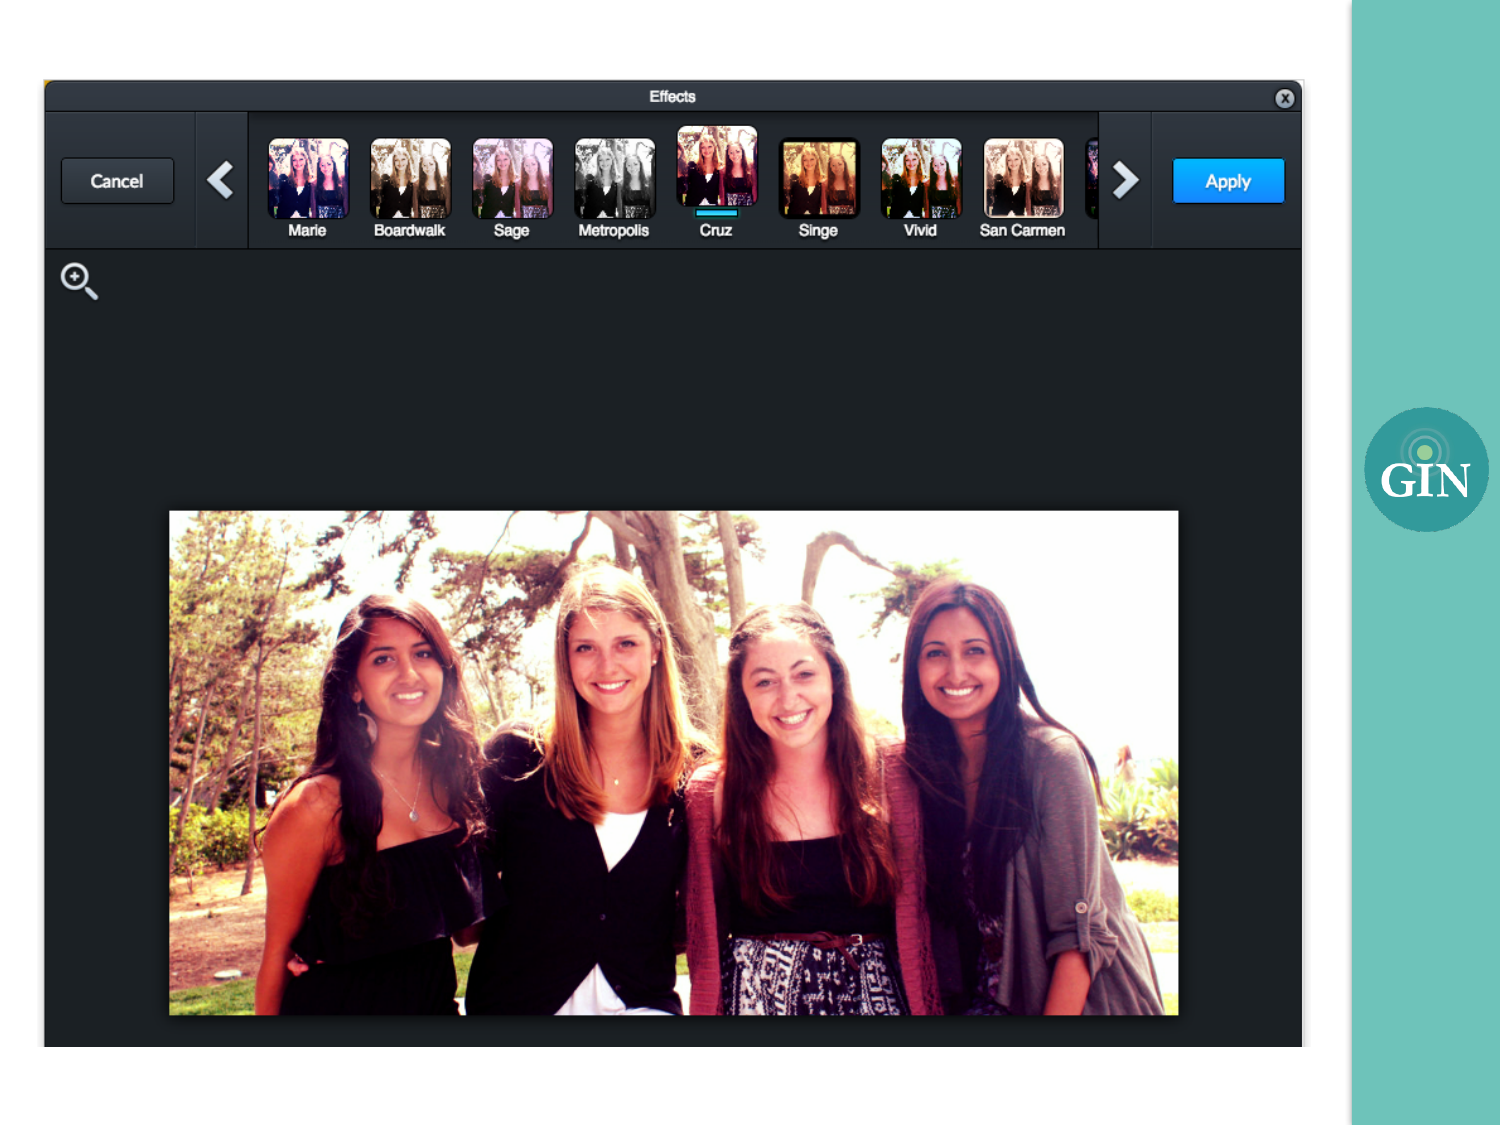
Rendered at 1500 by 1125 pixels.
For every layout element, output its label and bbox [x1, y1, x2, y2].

picture [1364, 407, 1489, 532]
picture [37, 73, 1311, 1048]
